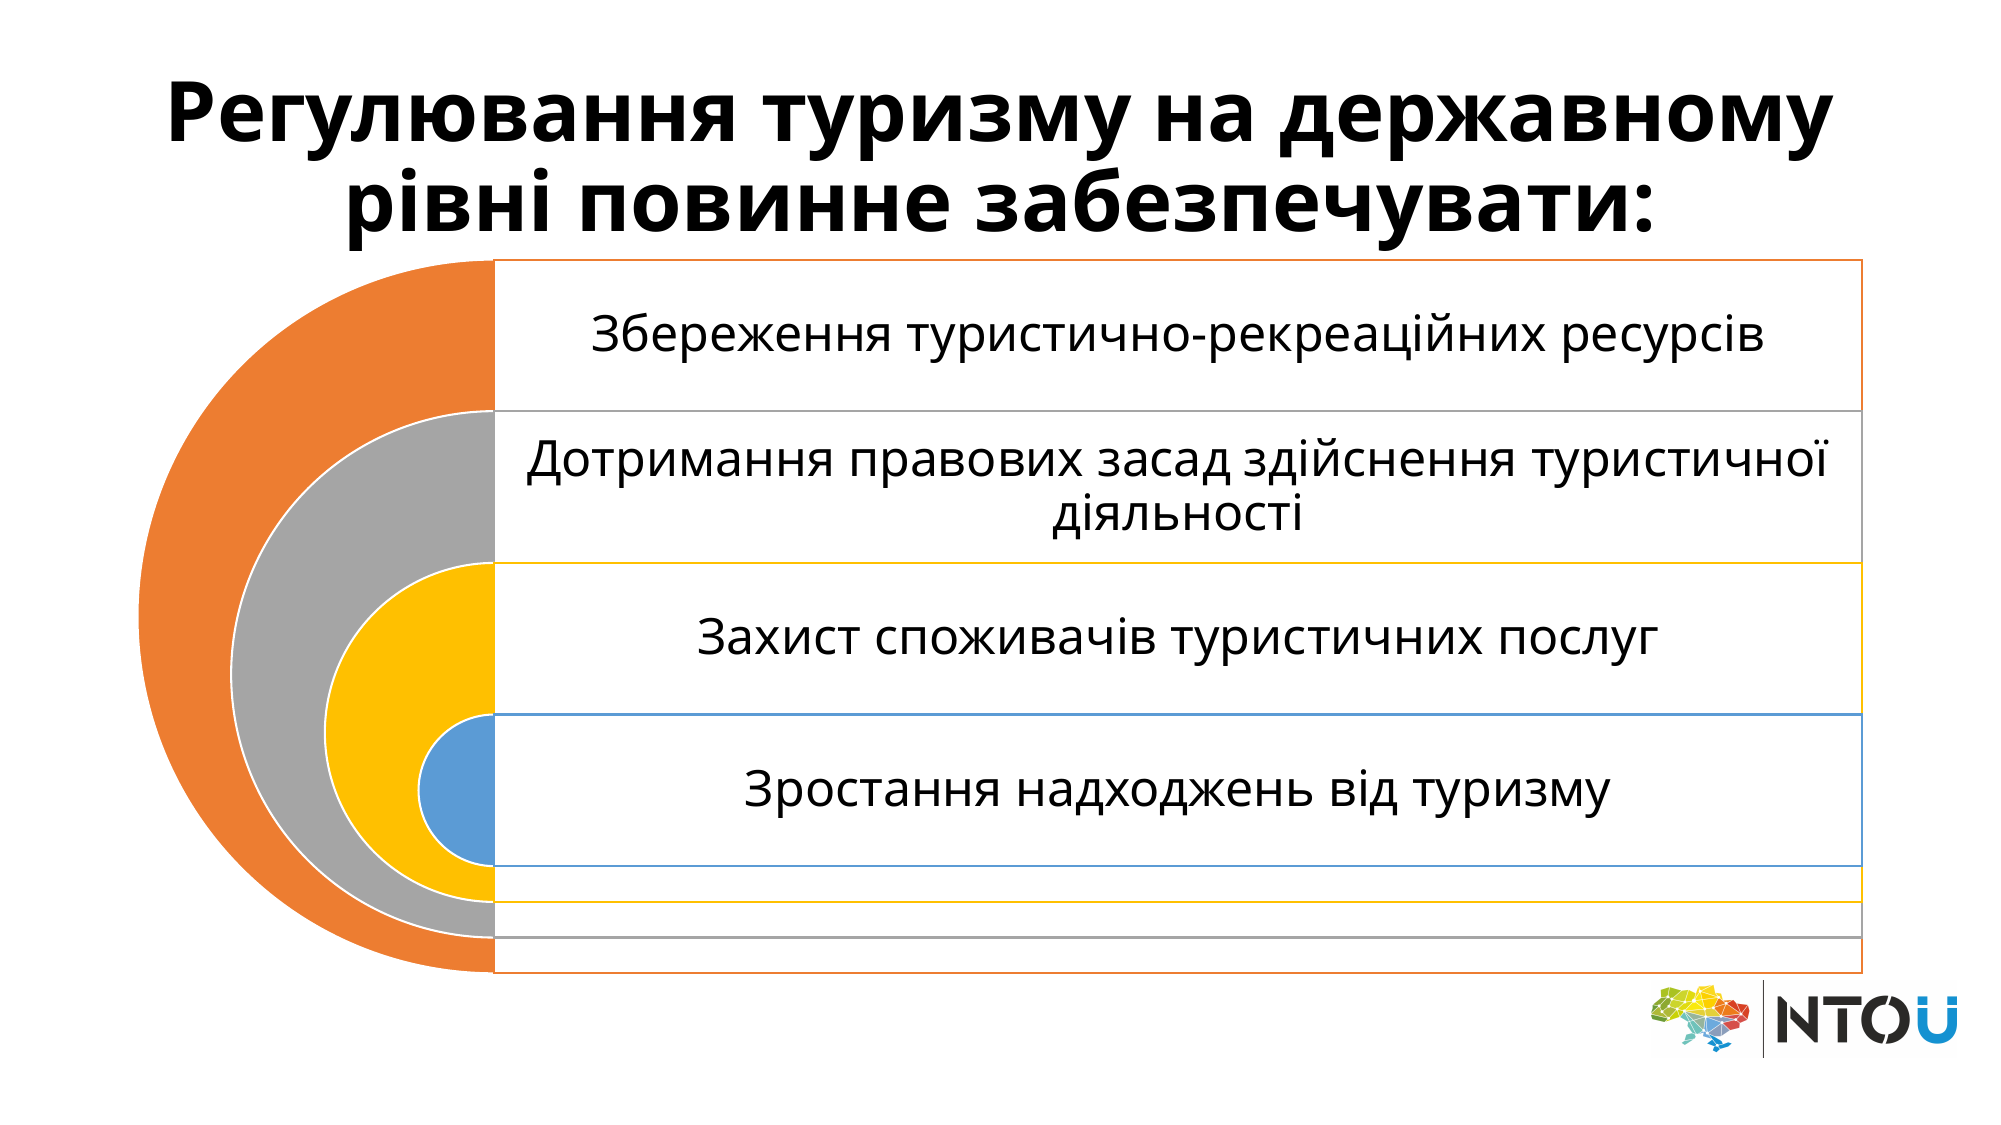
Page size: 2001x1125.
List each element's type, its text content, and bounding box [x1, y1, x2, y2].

picture [1651, 980, 1957, 1058]
title Регулювання туризму на державному рівні повинне забезпечувати: [137, 59, 1863, 259]
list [137, 259, 1863, 974]
